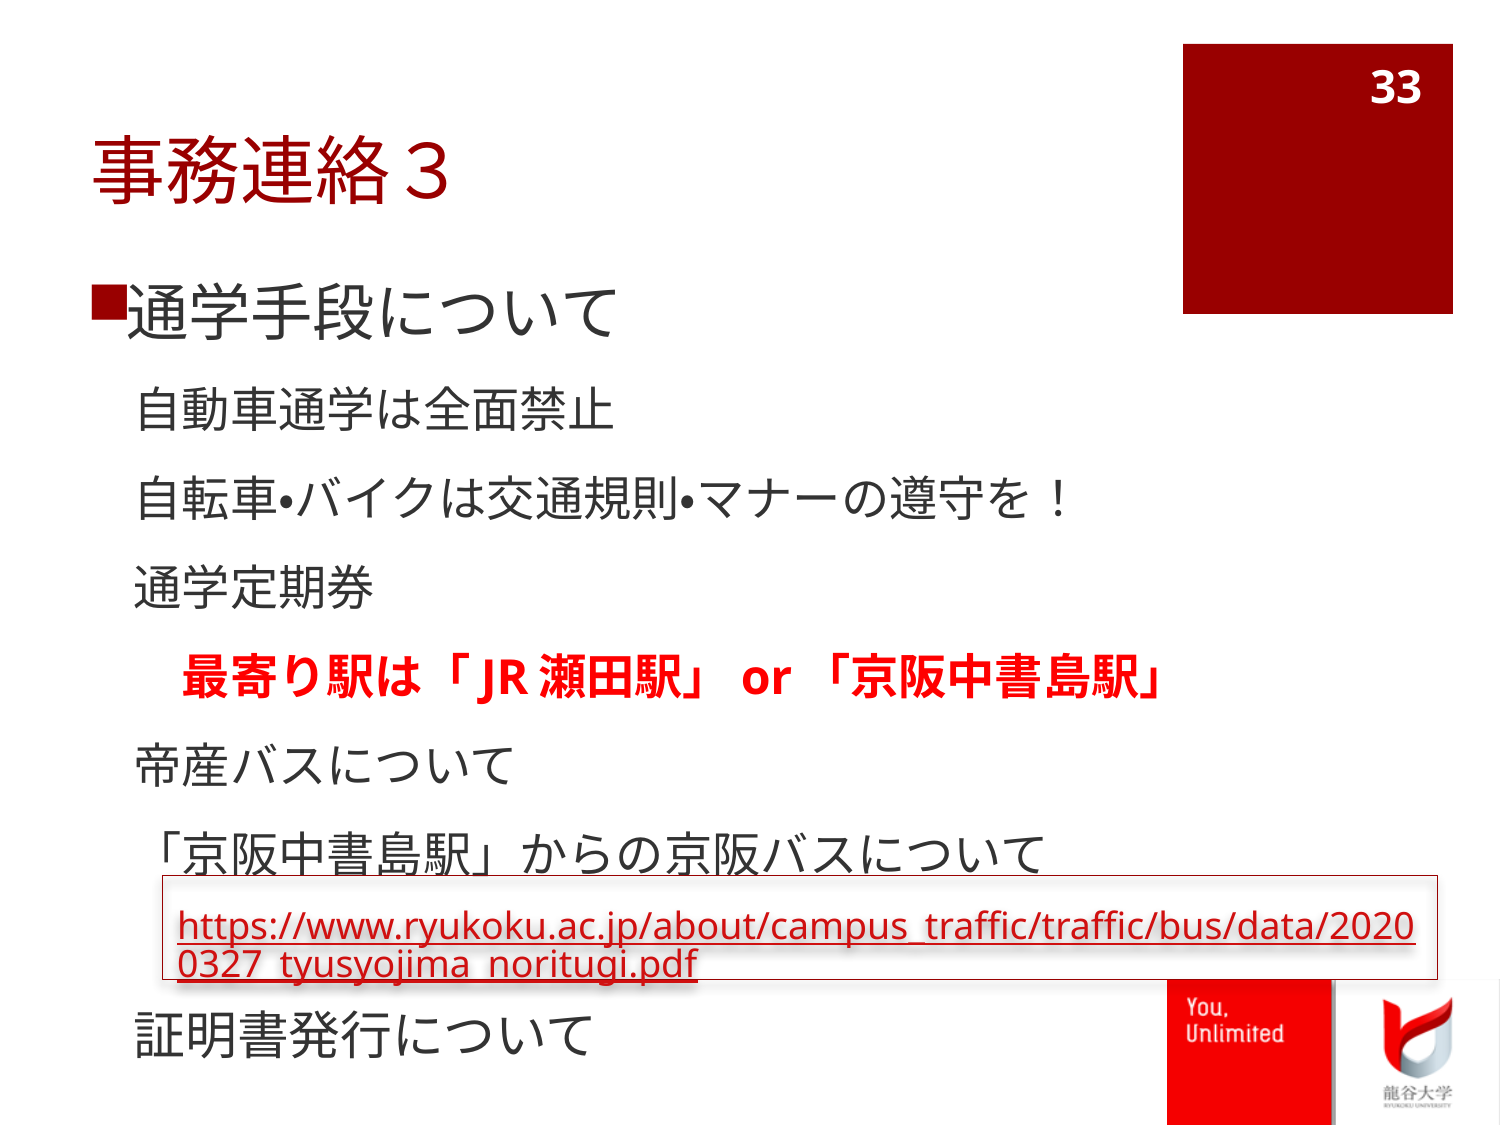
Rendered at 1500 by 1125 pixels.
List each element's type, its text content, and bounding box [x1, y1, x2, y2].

picture [1167, 979, 1500, 1125]
list 通学手段について 自動車通学は全面禁止 自転車・バイクは交通規則・マナーの遵守を！ 通学定期券 最寄り駅は「JR瀬田駅」or「京阪中書島駅」 帝産バスについて 「京阪中書島駅」からの京阪バスについて 証明書発行について [70, 265, 1500, 1075]
slide_number 33 [1354, 59, 1438, 120]
title 事務連絡３ [75, 36, 1143, 222]
text_box https://www.ryukoku.ac.jp/about/campus_traffic/traffic/bus/data/20200327_tyusyojima_noritugi.pdf [162, 875, 1438, 980]
